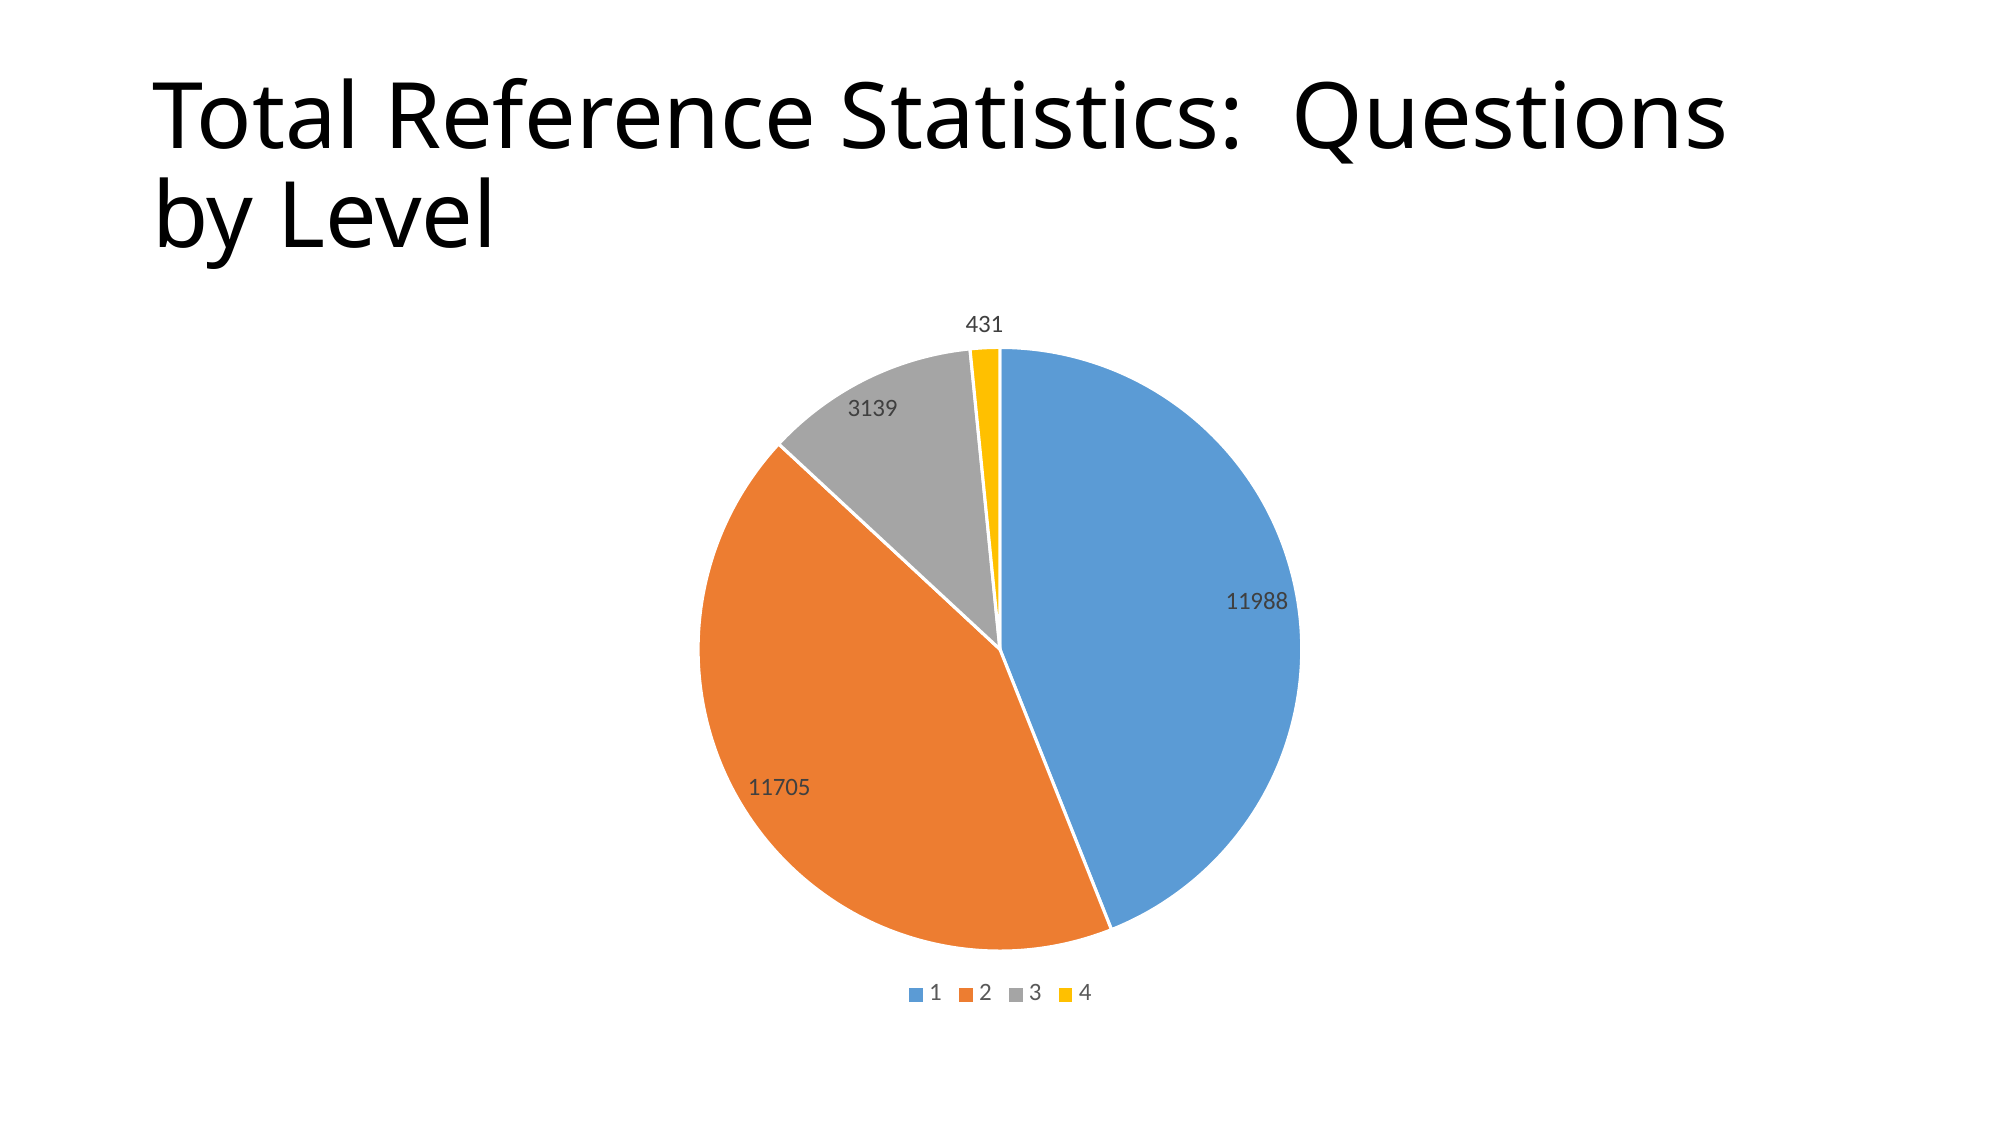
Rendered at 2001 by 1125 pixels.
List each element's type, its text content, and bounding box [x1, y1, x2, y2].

chart [137, 299, 1863, 1014]
title Total Reference Statistics: Questions by Level [137, 59, 1863, 278]
